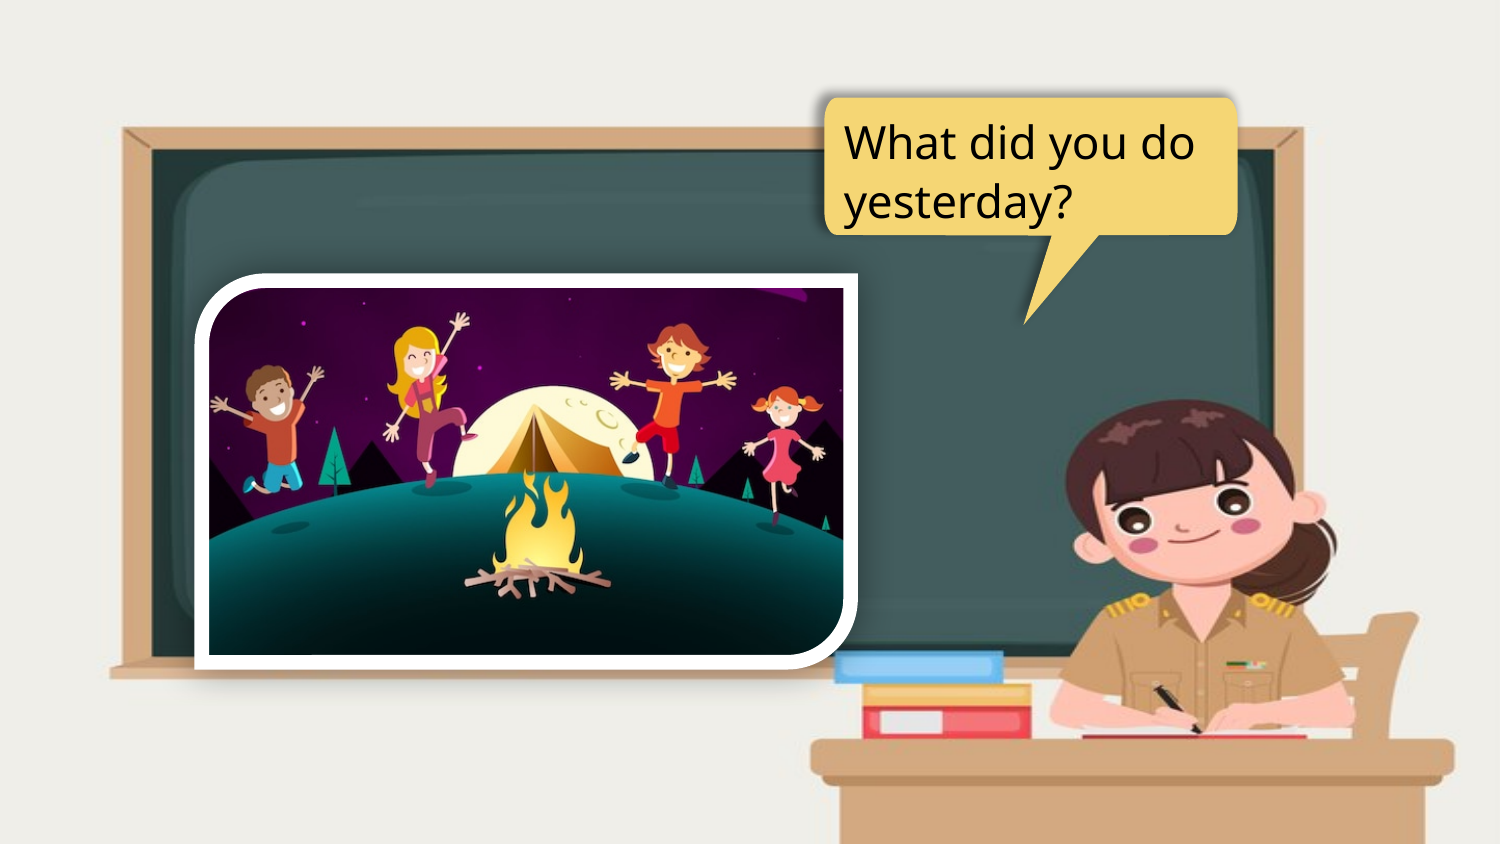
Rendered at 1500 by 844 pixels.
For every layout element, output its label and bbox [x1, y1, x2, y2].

picture [0, 0, 1500, 844]
text_box [824, 97, 1286, 326]
